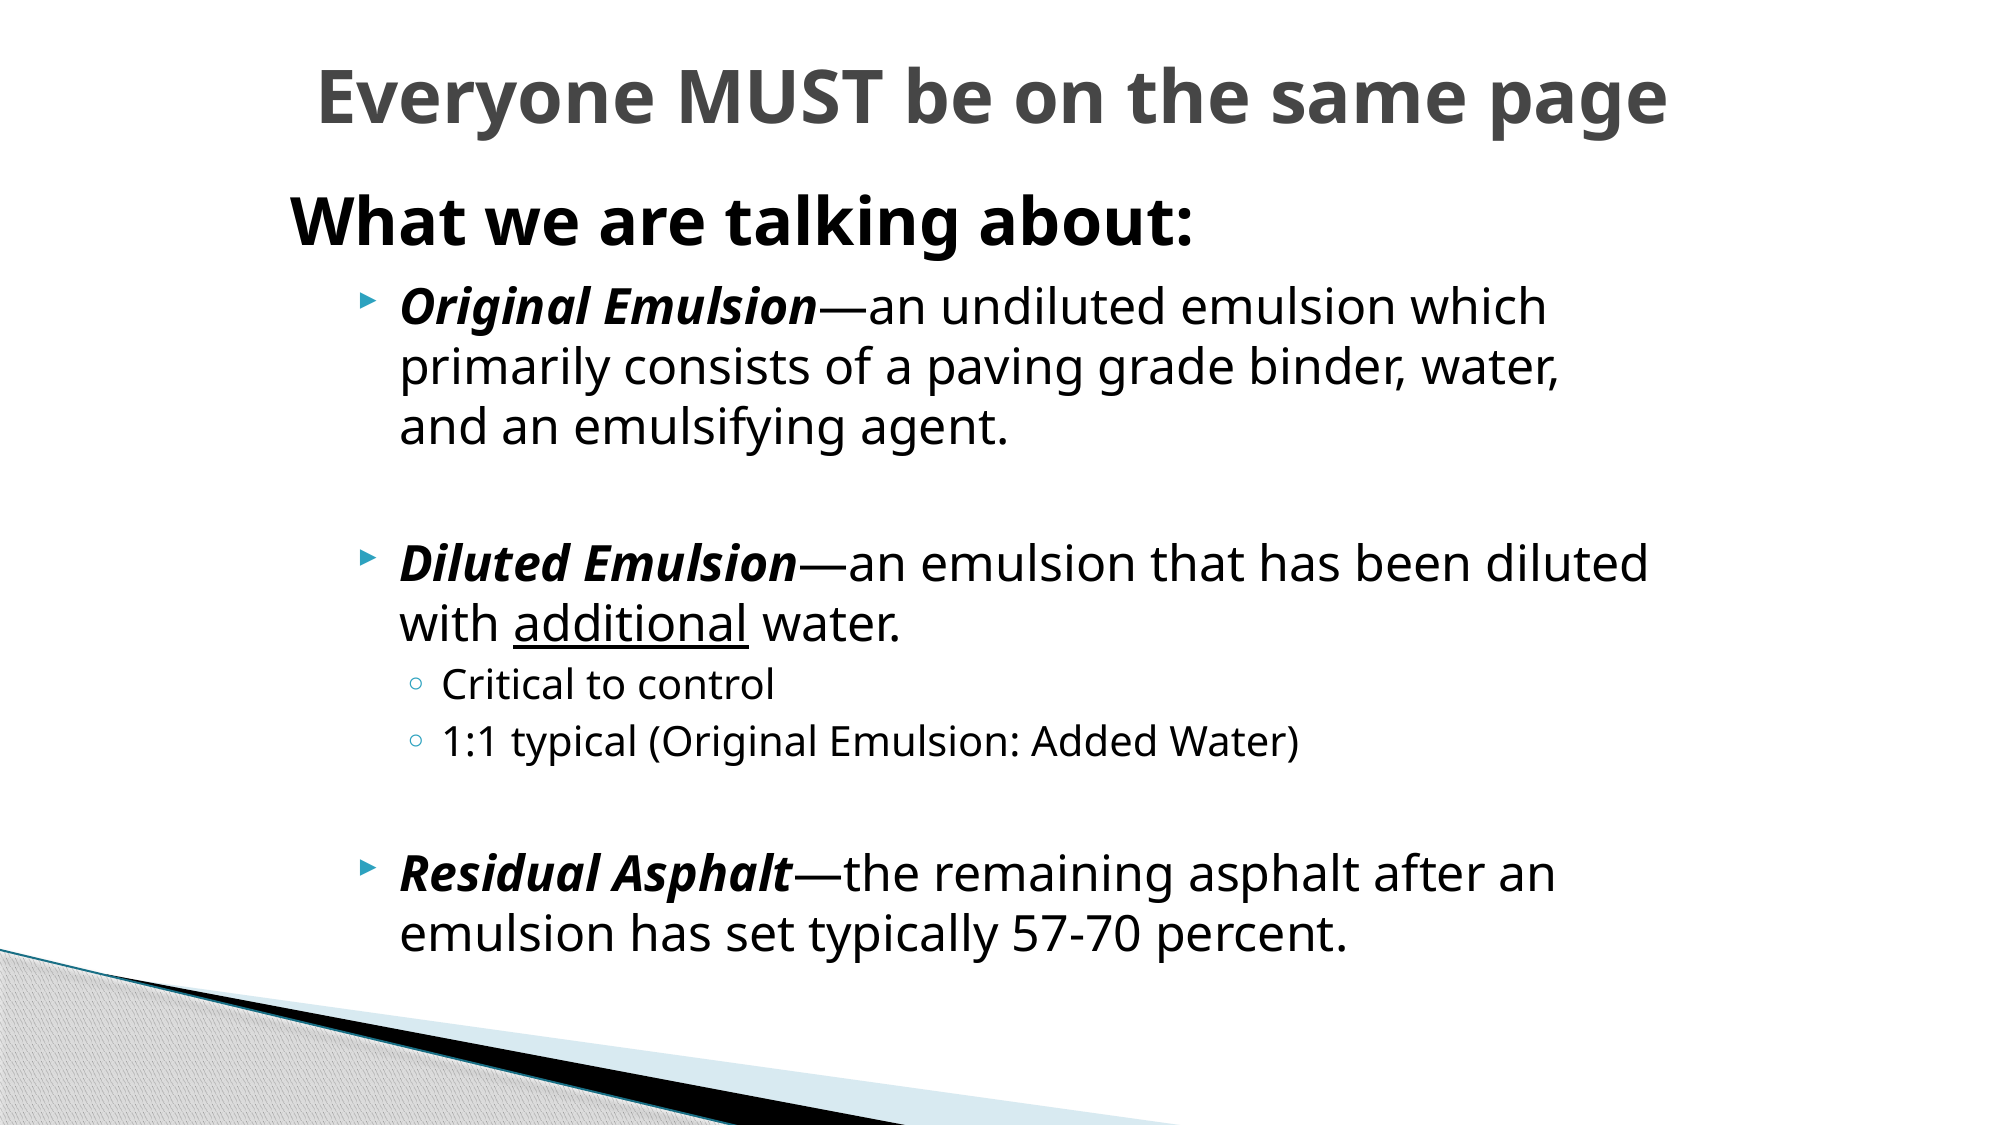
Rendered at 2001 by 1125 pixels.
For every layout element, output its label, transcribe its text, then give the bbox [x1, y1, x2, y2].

title Everyone MUST be on the same page [300, 0, 1685, 188]
text_box What we are talking about: [275, 171, 1210, 266]
list Original Emulsion—an undiluted emulsion which primarily consists of a paving grade binder, water, and an emulsifying agent. Diluted Emulsion—an emulsion that has been diluted with additional water. Critical to control 1:1 typical (Original Emulsion: Added Water) Residual Asphalt—the remaining asphalt after an emulsion has set typically 57-70 percent. [324, 267, 1676, 1125]
